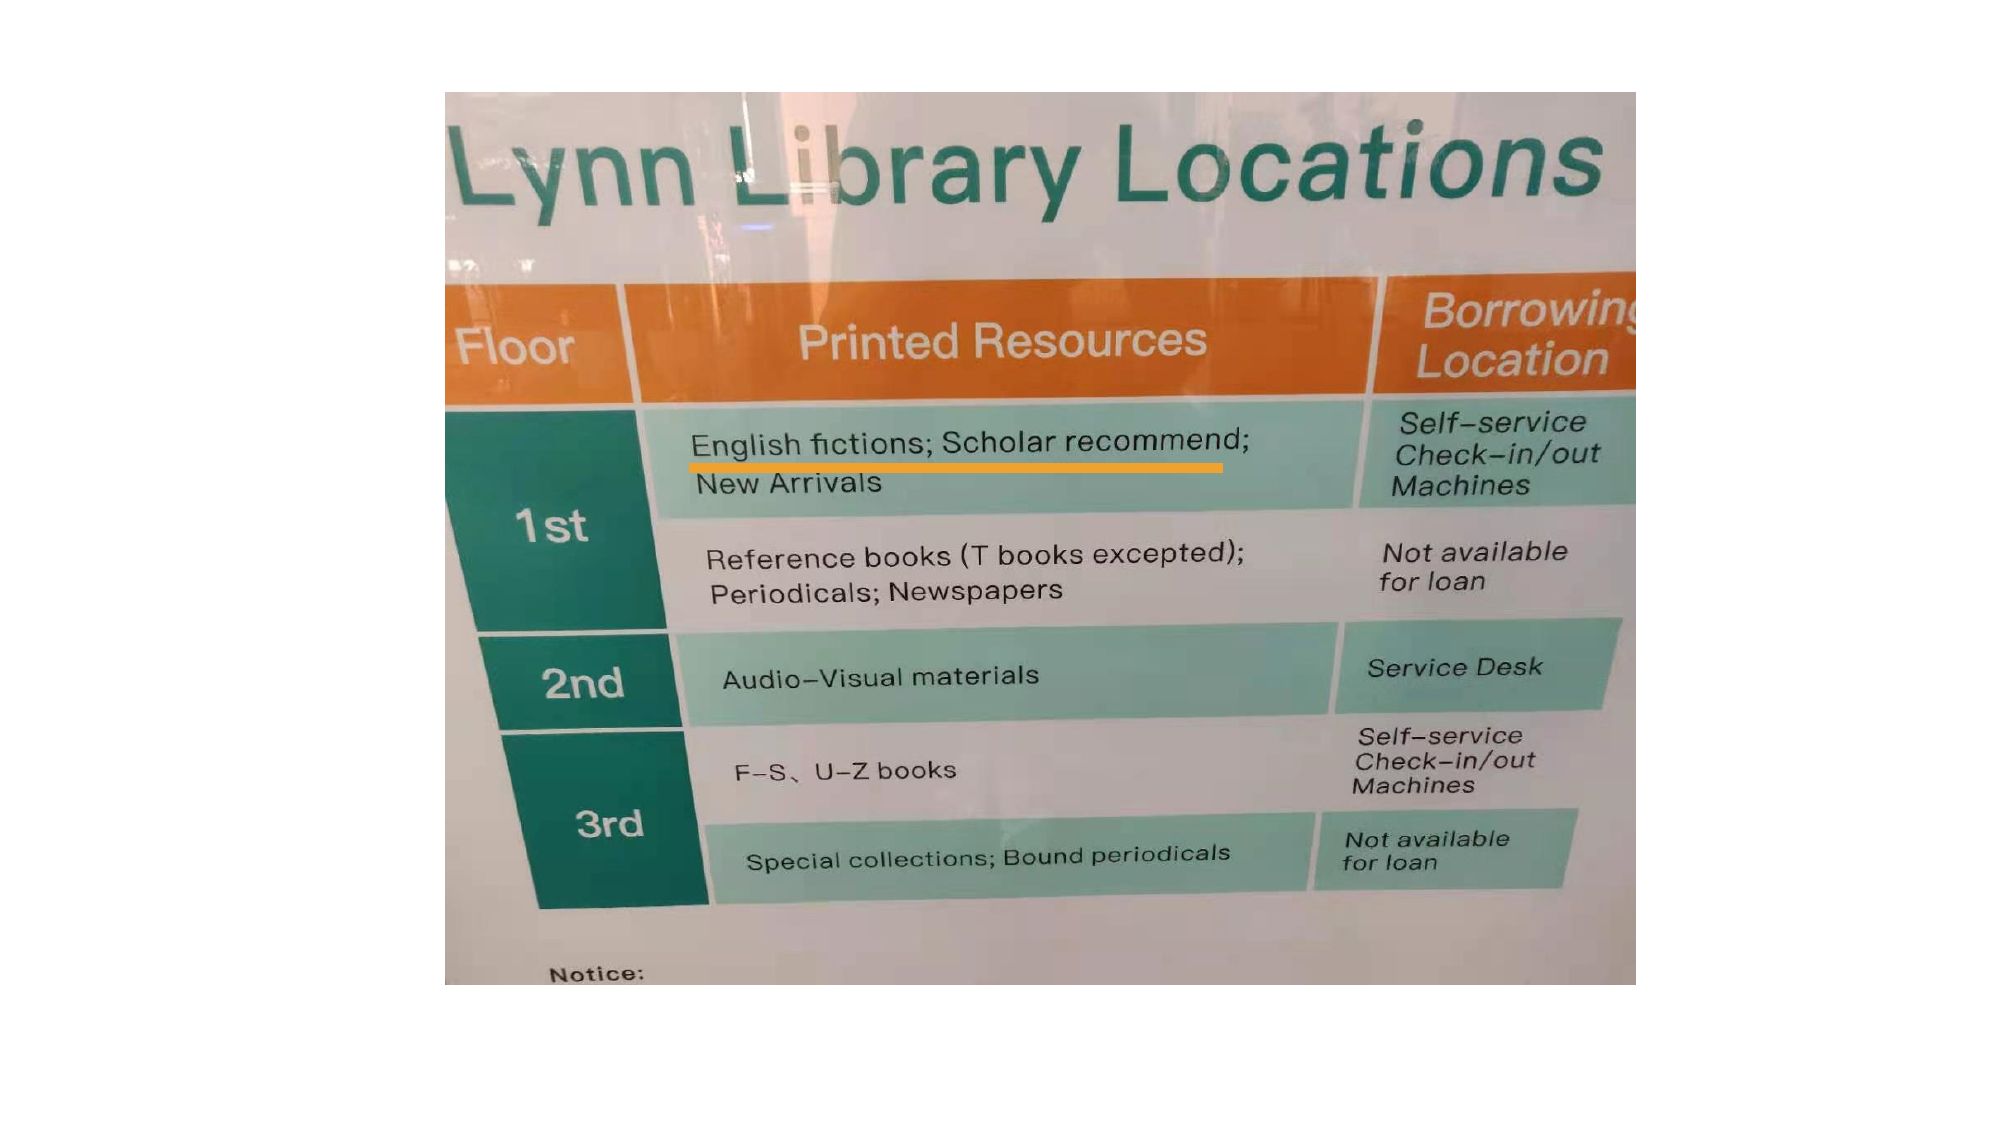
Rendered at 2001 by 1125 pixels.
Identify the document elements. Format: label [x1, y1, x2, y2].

list [445, 91, 1636, 985]
